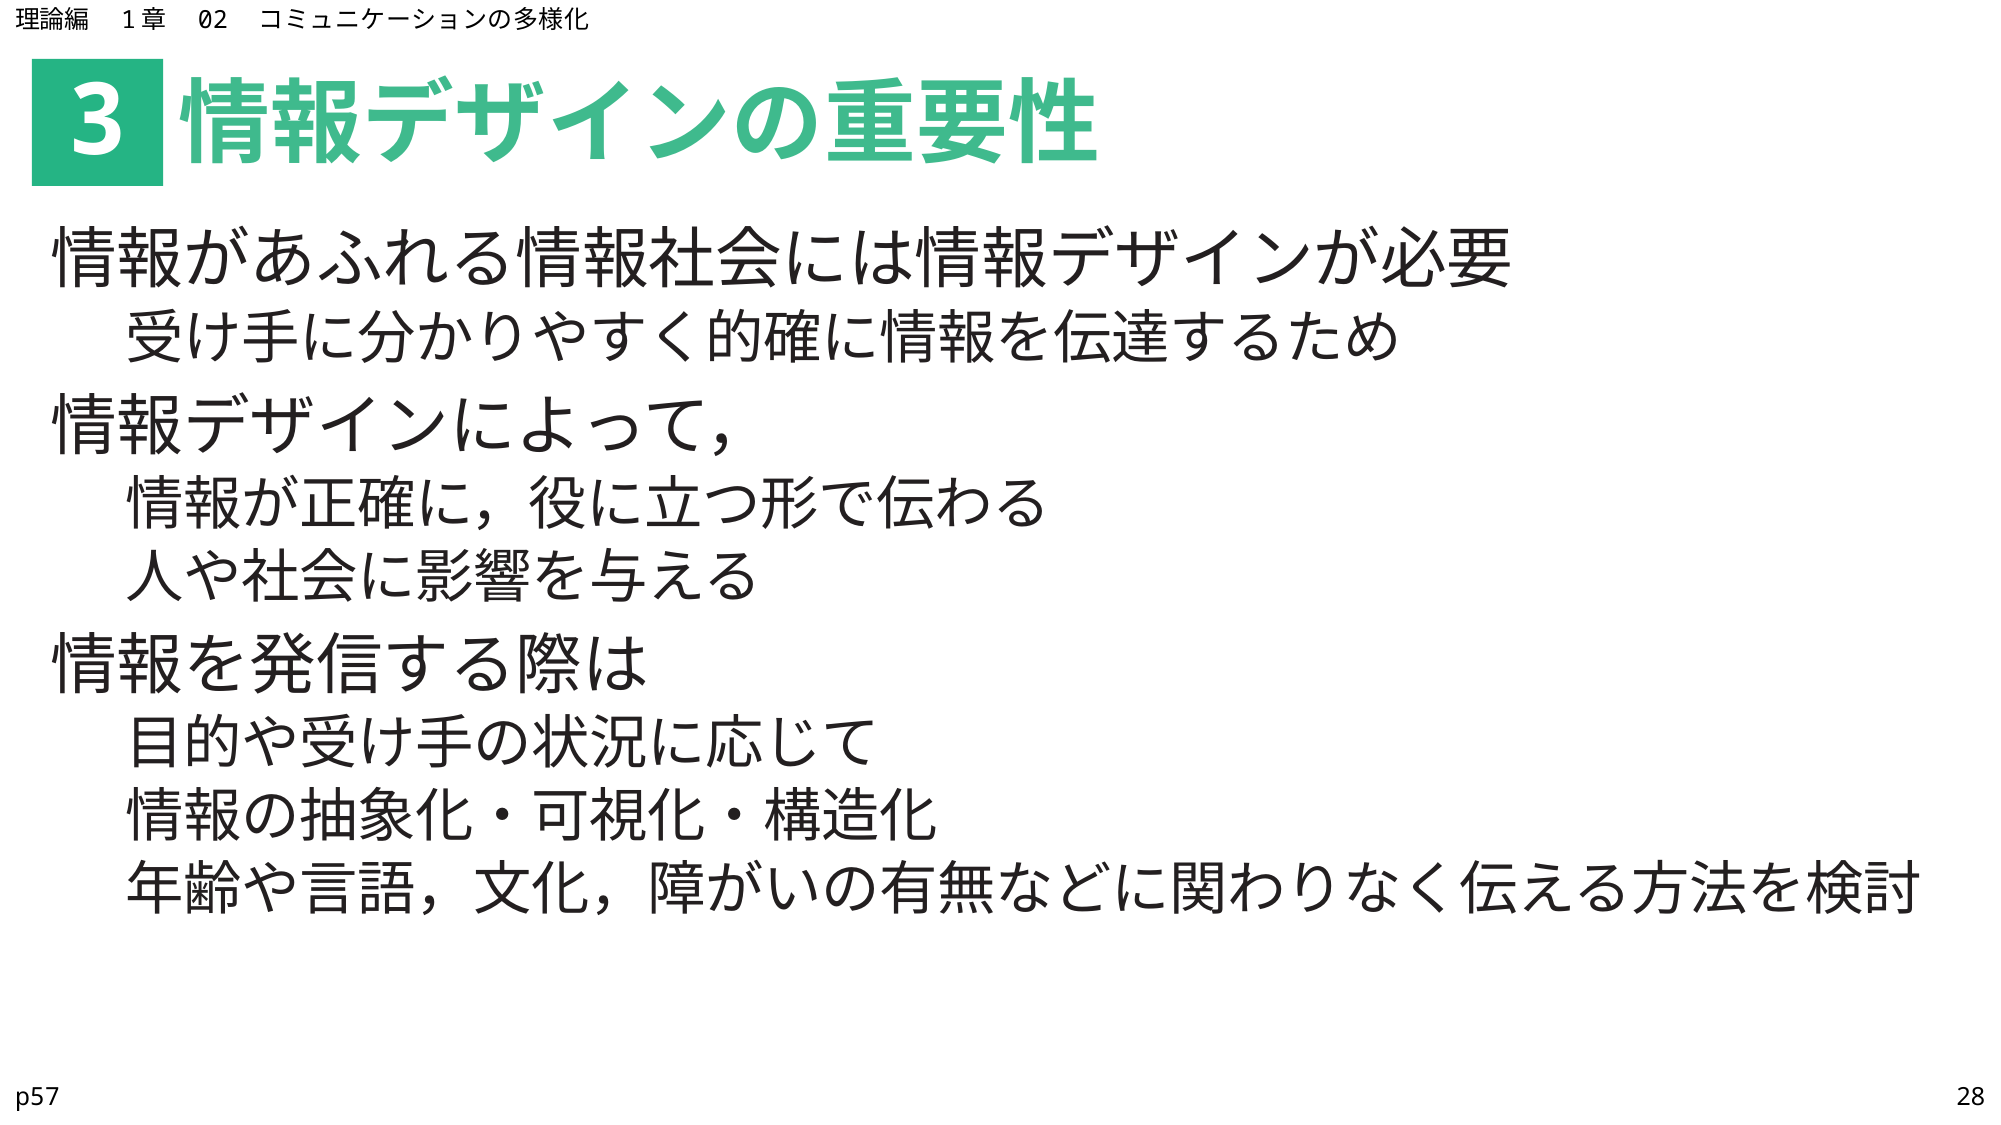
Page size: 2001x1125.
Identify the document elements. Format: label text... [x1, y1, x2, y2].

list 3 [31, 58, 164, 186]
list 理論編 1章 02 コミュニケーションの多様化 [0, 0, 1438, 42]
slide_number 28 [1550, 1072, 2000, 1123]
list 情報があふれる情報社会には情報デザインが必要 受け手に分かりやすく的確に情報を伝達するため 情報デザインによって， 情報が正確に，役に立つ形で伝わる 人や社会に影響を与える 情報を発信する際は 目的や受け手の状況に応じて 情報の抽象化・可視化・構造化 年齢や言語，文化，障がいの有無などに関わりなく伝える方法を検討 [35, 217, 1959, 1062]
list p57 [0, 1072, 661, 1123]
list 情報デザインの重要性 [163, 55, 1956, 198]
